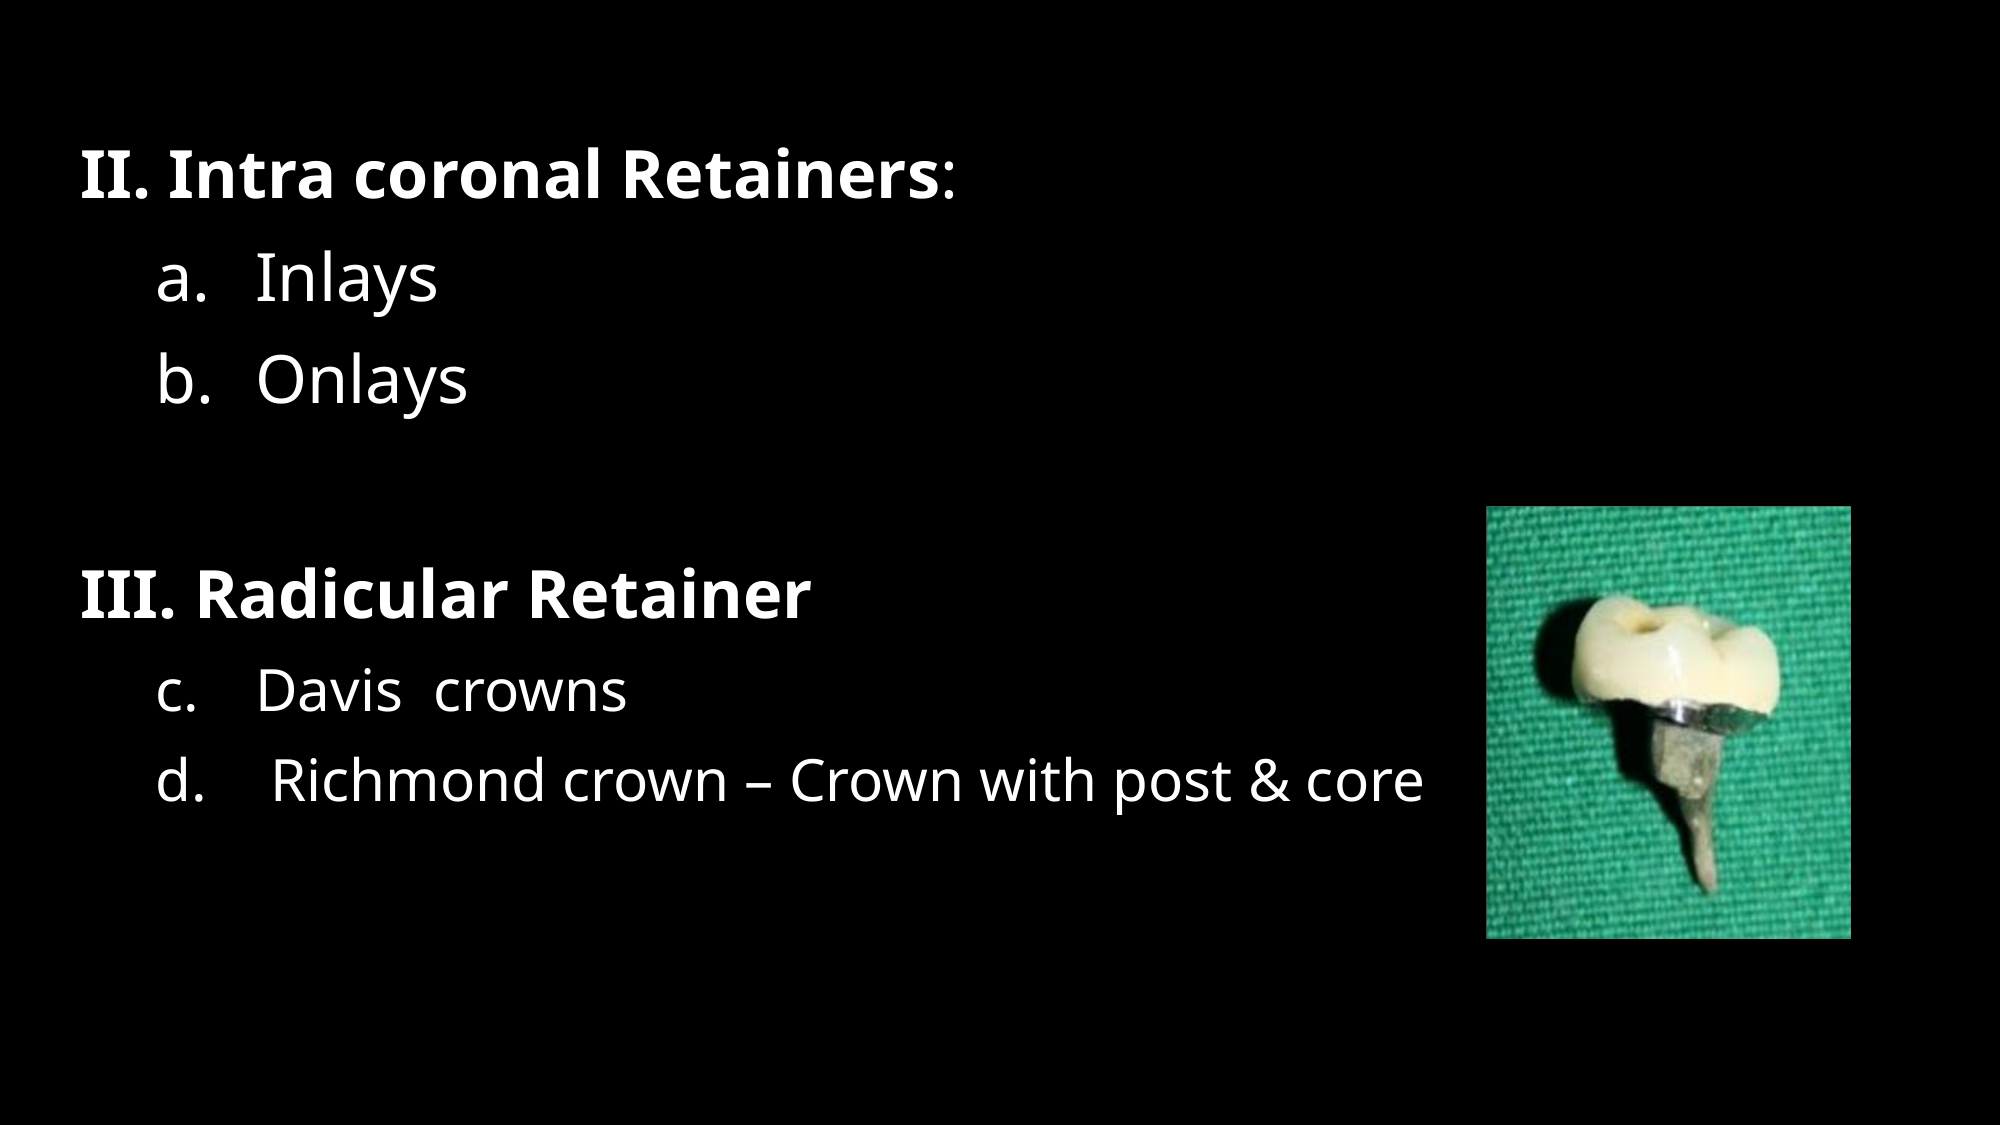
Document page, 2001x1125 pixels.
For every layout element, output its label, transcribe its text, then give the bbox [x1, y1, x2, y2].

list II. Intra coronal Retainers: Inlays Onlays III. Radicular Retainer Davis crowns Richmond crown – Crown with post & core [65, 112, 1849, 1070]
picture [1451, 507, 1885, 939]
